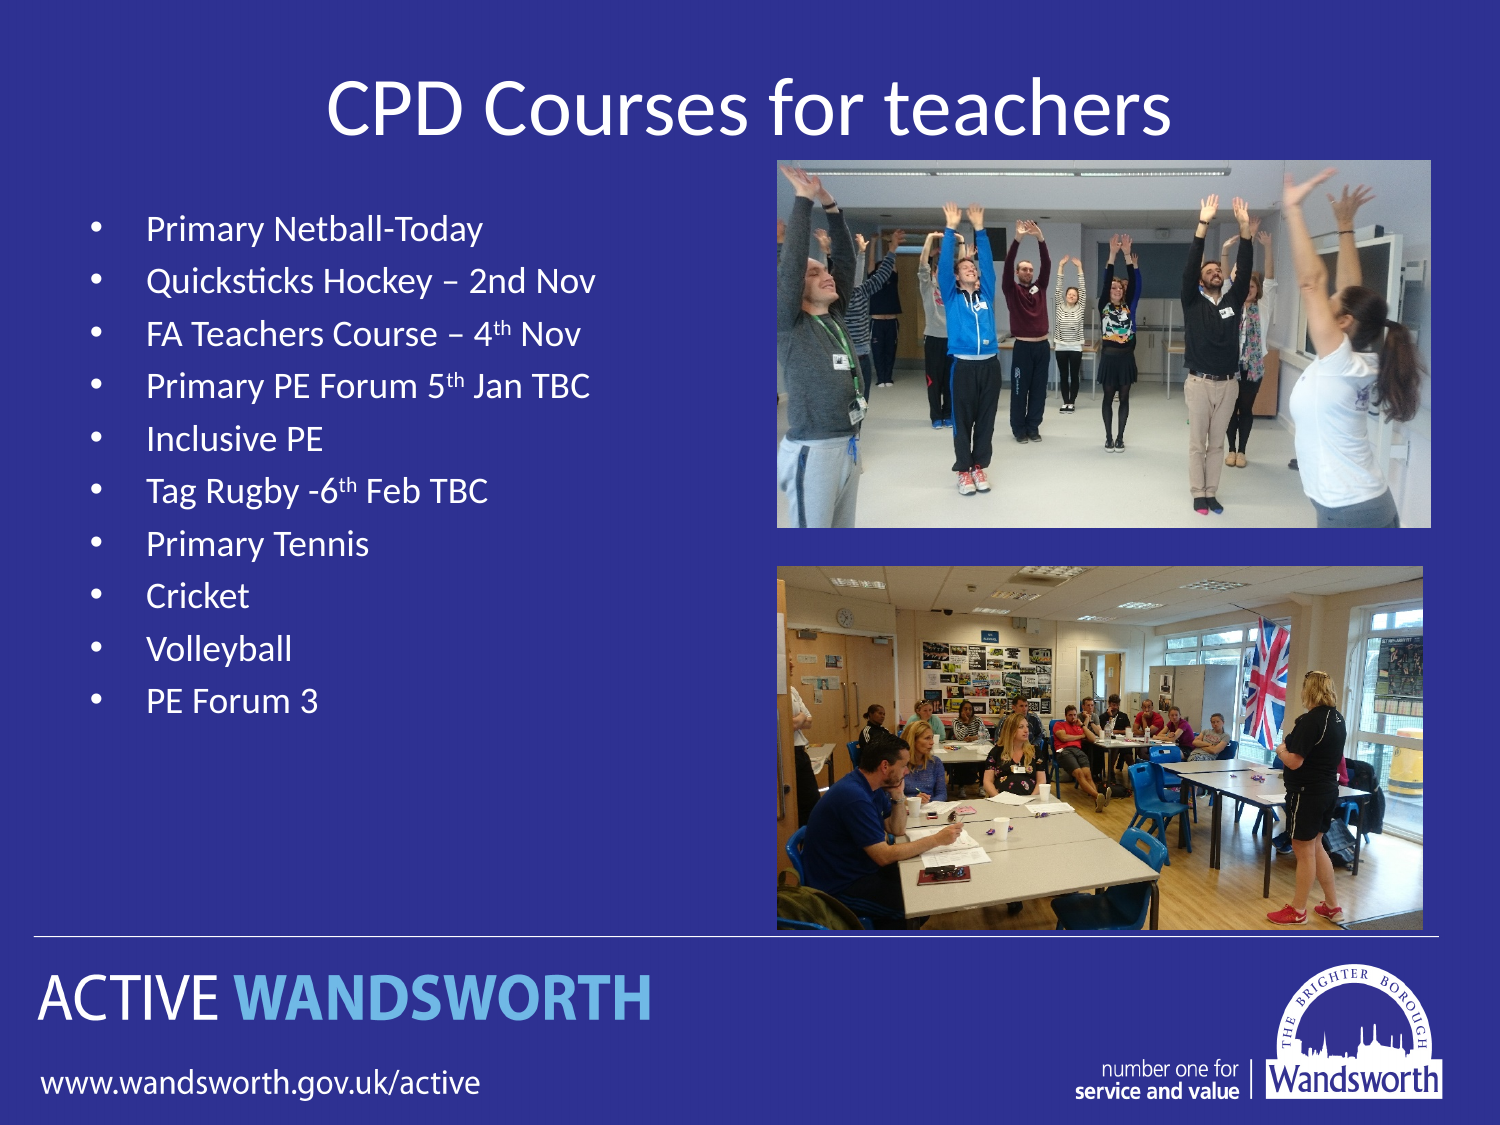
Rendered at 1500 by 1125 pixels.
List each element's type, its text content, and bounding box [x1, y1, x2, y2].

picture [0, 0, 1500, 1125]
list Primary Netball-Today Quicksticks Hockey – 2nd Nov FA Teachers Course – 4th Nov Primary PE Forum 5th Jan TBC Inclusive PE Tag Rugby -6th Feb TBC Primary Tennis Cricket Volleyball PE Forum 3 [75, 196, 738, 939]
title CPD Courses for teachers [75, 45, 1425, 233]
